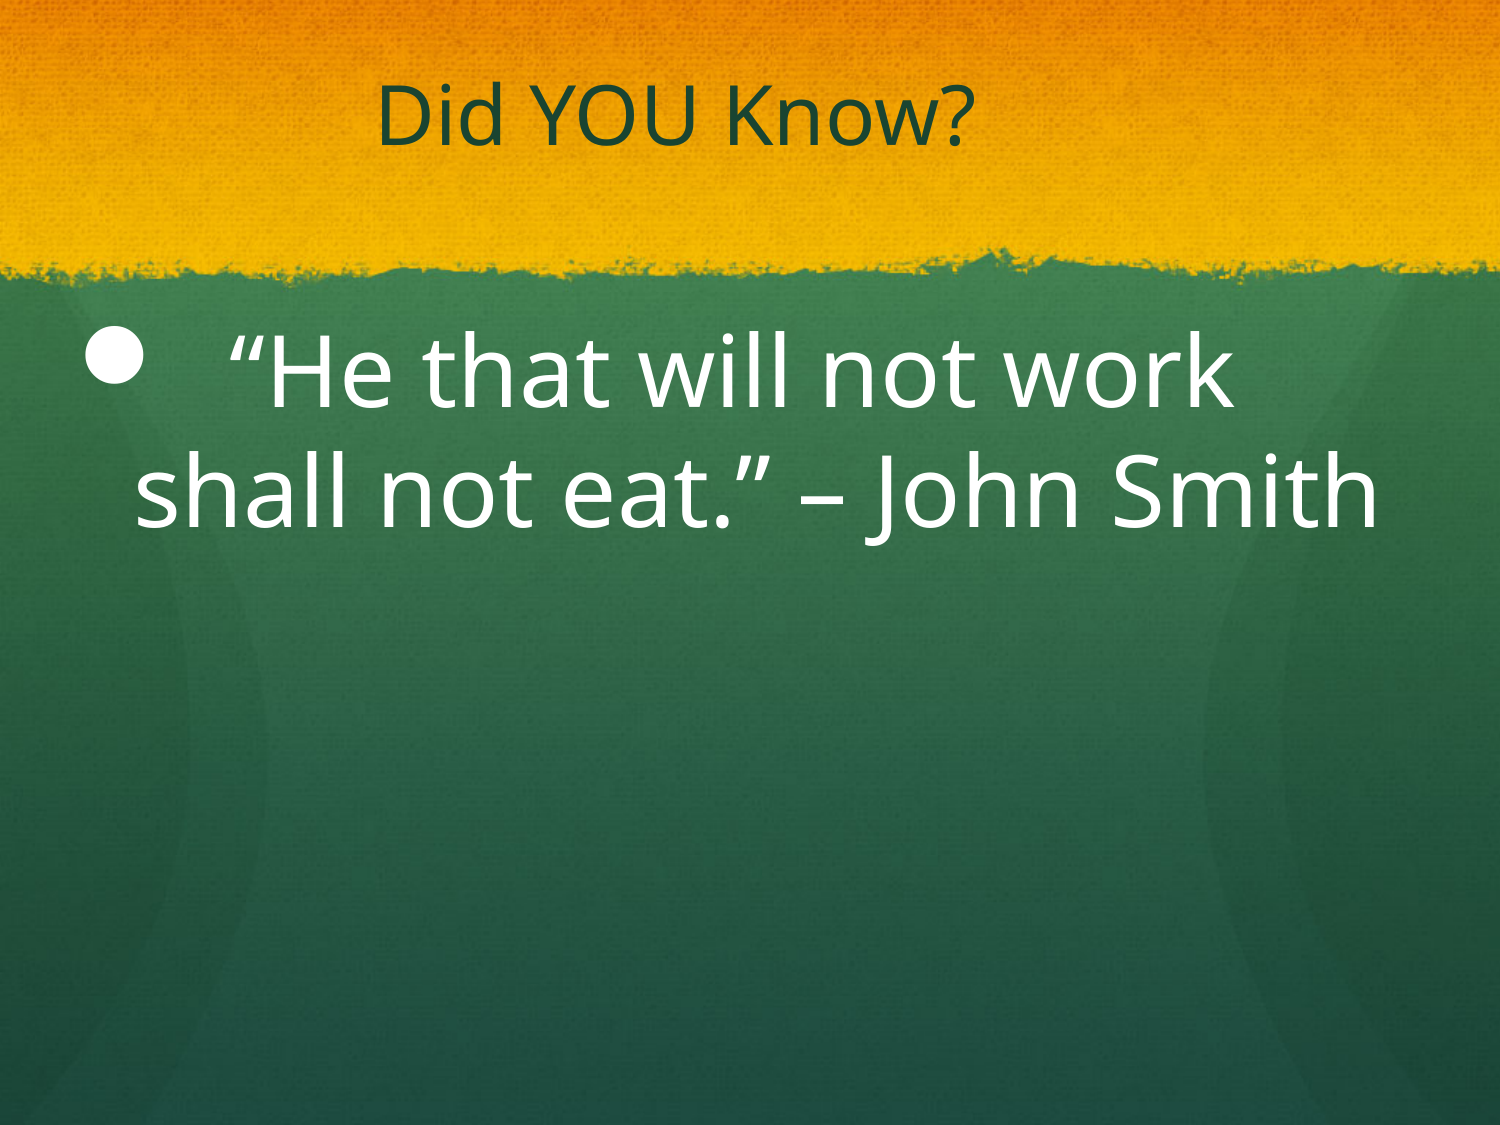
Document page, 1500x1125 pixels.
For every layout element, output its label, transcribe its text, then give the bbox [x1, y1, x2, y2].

list “He that will not work shall not eat.” – John Smith [62, 299, 1438, 1013]
picture [0, 0, 1500, 1125]
title Did YOU Know? [112, 24, 1240, 200]
